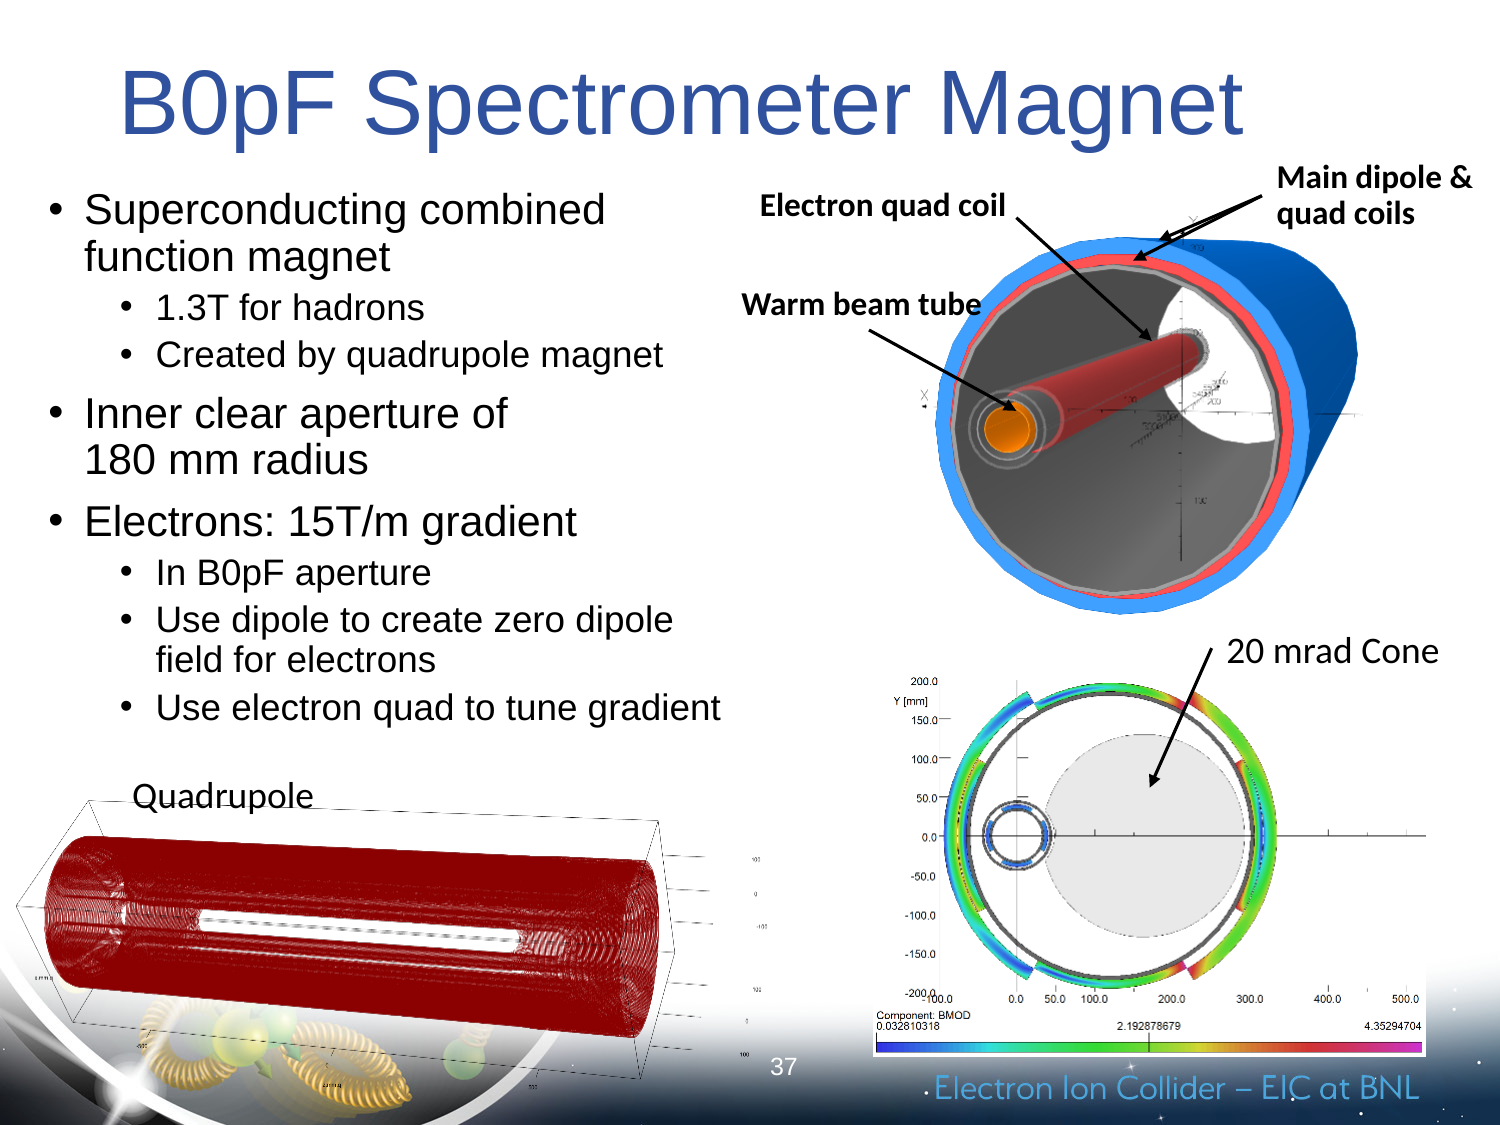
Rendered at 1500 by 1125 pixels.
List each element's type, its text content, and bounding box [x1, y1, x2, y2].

text_box 20 mrad Cone [1211, 618, 1455, 678]
text_box Electron quad coil [745, 180, 1030, 231]
text_box Superconducting combined function magnet 1.3T for hadrons Created by quadrupole magnet Inner clear aperture of 180 mm radius Electrons: 15T/m gradient In B0pF aperture Use dipole to create zero dipole field for electrons Use electron quad to tune gradient [33, 180, 741, 764]
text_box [1149, 648, 1211, 788]
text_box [1016, 217, 1152, 341]
title B0pF Spectrometer Magnet [103, 25, 1397, 185]
text_box Main dipole & quad coils [1261, 152, 1500, 239]
text_box Quadrupole [117, 763, 330, 799]
picture [741, 185, 1261, 330]
slide_number 37 [615, 1035, 953, 1096]
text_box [868, 330, 1017, 411]
text_box Warm beam tube [726, 279, 915, 330]
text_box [1133, 196, 1262, 261]
picture [0, 0, 1500, 1125]
